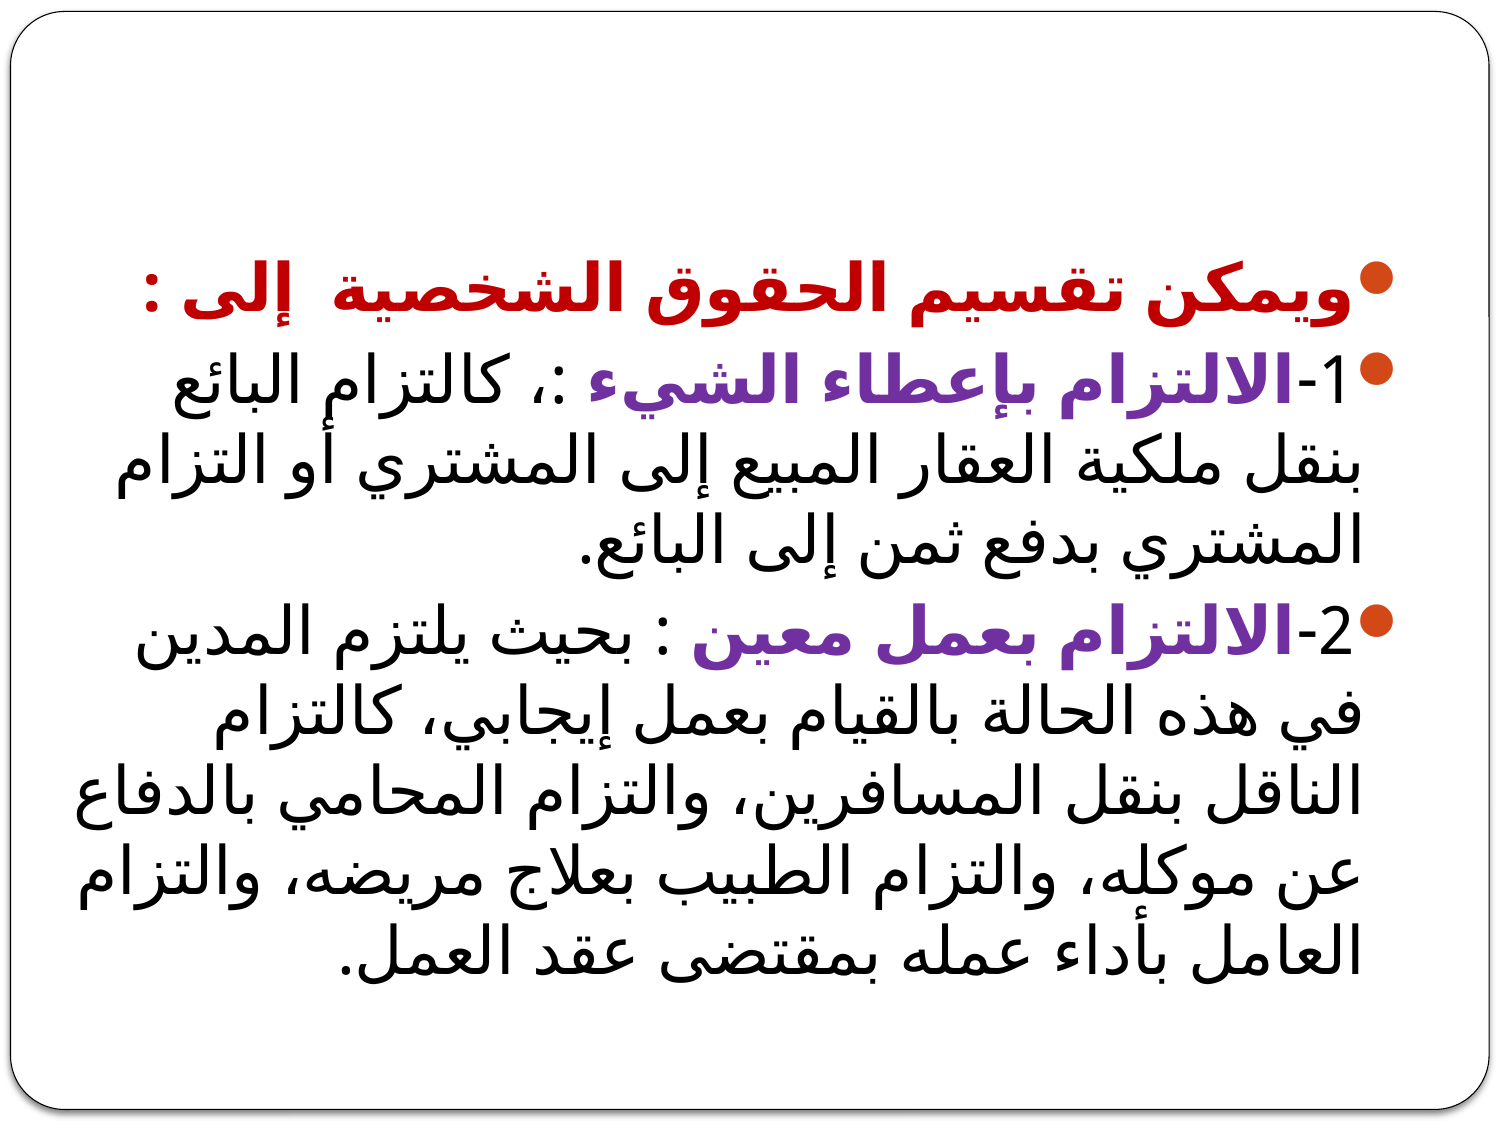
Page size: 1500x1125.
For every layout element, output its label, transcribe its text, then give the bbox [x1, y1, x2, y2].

list ويمكن تقسيم الحقوق الشخصية إلى : 1- الالتزام بإعطاء الشيء :، كالتزام البائع بنقل ملكية العقار المبيع إلى المشتري أو التزام المشتري بدفع ثمن إلى البائع. 2- الالتزام بعمل معين : بحيث يلتزم المدين في هذه الحالة بالقيام بعمل إيجابي، كالتزام الناقل بنقل المسافرين، والتزام المحامي بالدفاع عن موكله، والتزام الطبيب بعلاج مريضه، والتزام العامل بأداء عمله بمقتضى عقد العمل. [53, 237, 1425, 1071]
